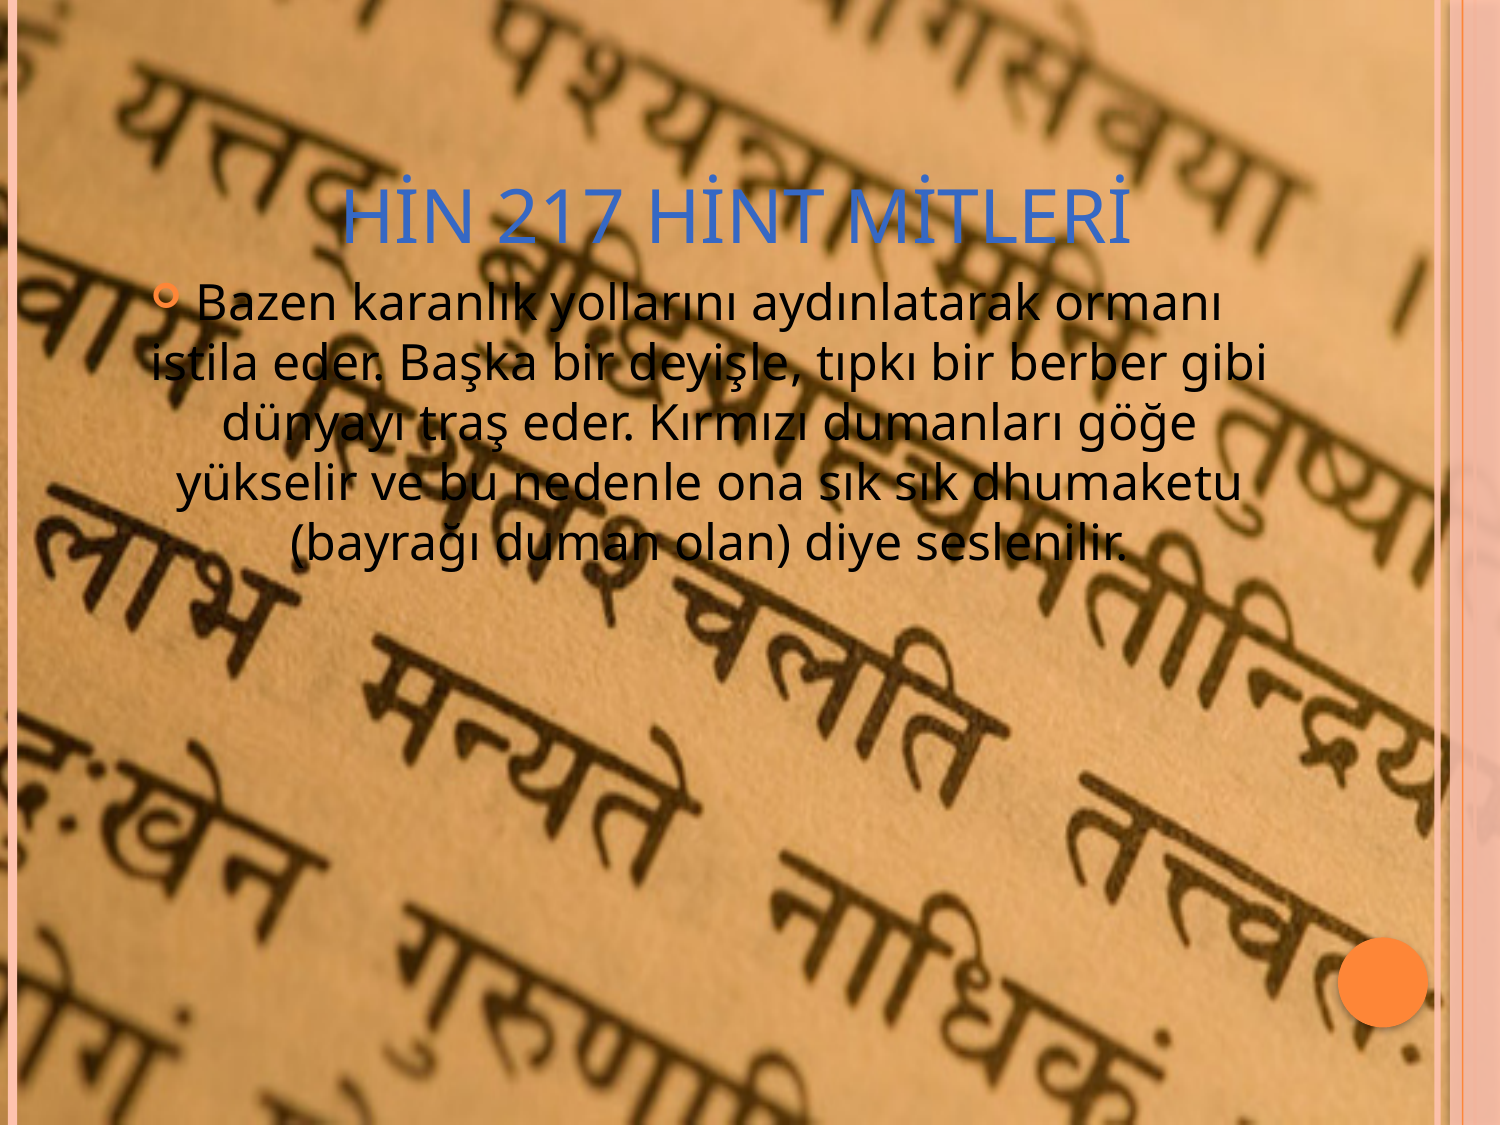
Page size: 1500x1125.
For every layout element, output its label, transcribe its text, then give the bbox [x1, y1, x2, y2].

text_box [100, 90, 1326, 278]
list Bazen karanlık yollarını aydınlatarak ormanı istila eder. Başka bir deyişle, tıpkı bir berber gibi dünyayı traş eder. Kırmızı dumanları göğe yükselir ve bu nedenle ona sık sık dhumaketu (bayrağı duman olan) diye seslenilir. [75, 262, 1300, 1062]
picture [1441, 0, 1449, 1125]
title HİN 217 hint mitleri [123, 78, 1349, 266]
picture [0, 0, 7, 1125]
picture [18, 0, 1434, 1125]
